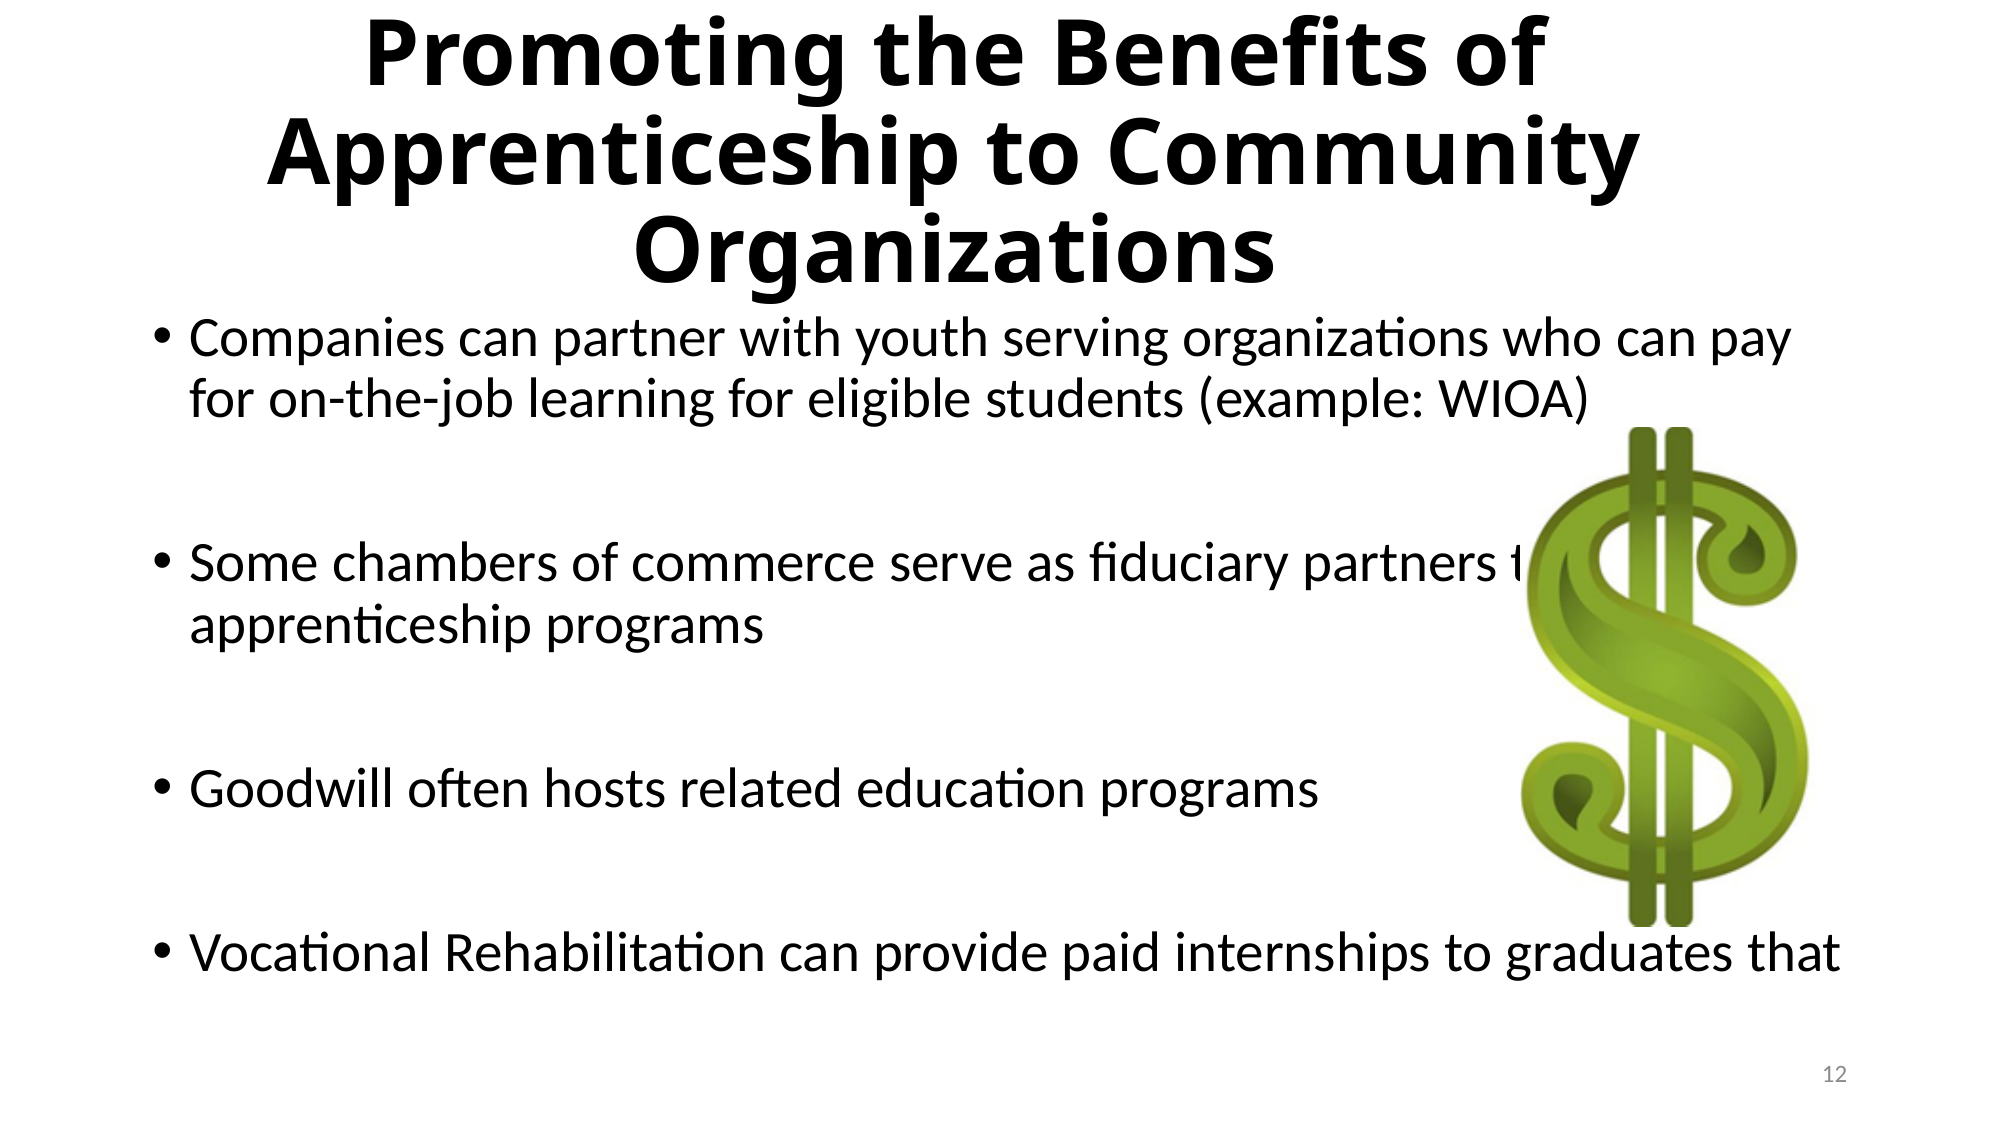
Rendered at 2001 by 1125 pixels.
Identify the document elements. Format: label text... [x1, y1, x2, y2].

picture [1520, 426, 1819, 927]
slide_number 12 [1412, 1042, 1863, 1103]
title Promoting the Benefits of Apprenticeship to Community Organizations [137, 96, 1772, 213]
list Companies can partner with youth serving organizations who can pay for on-the-job learning for eligible students (example: WIOA) Some chambers of commerce serve as fiduciary partners to apprenticeship programs Goodwill often hosts related education programs Vocational Rehabilitation can provide paid internships to graduates that [137, 299, 1863, 1014]
